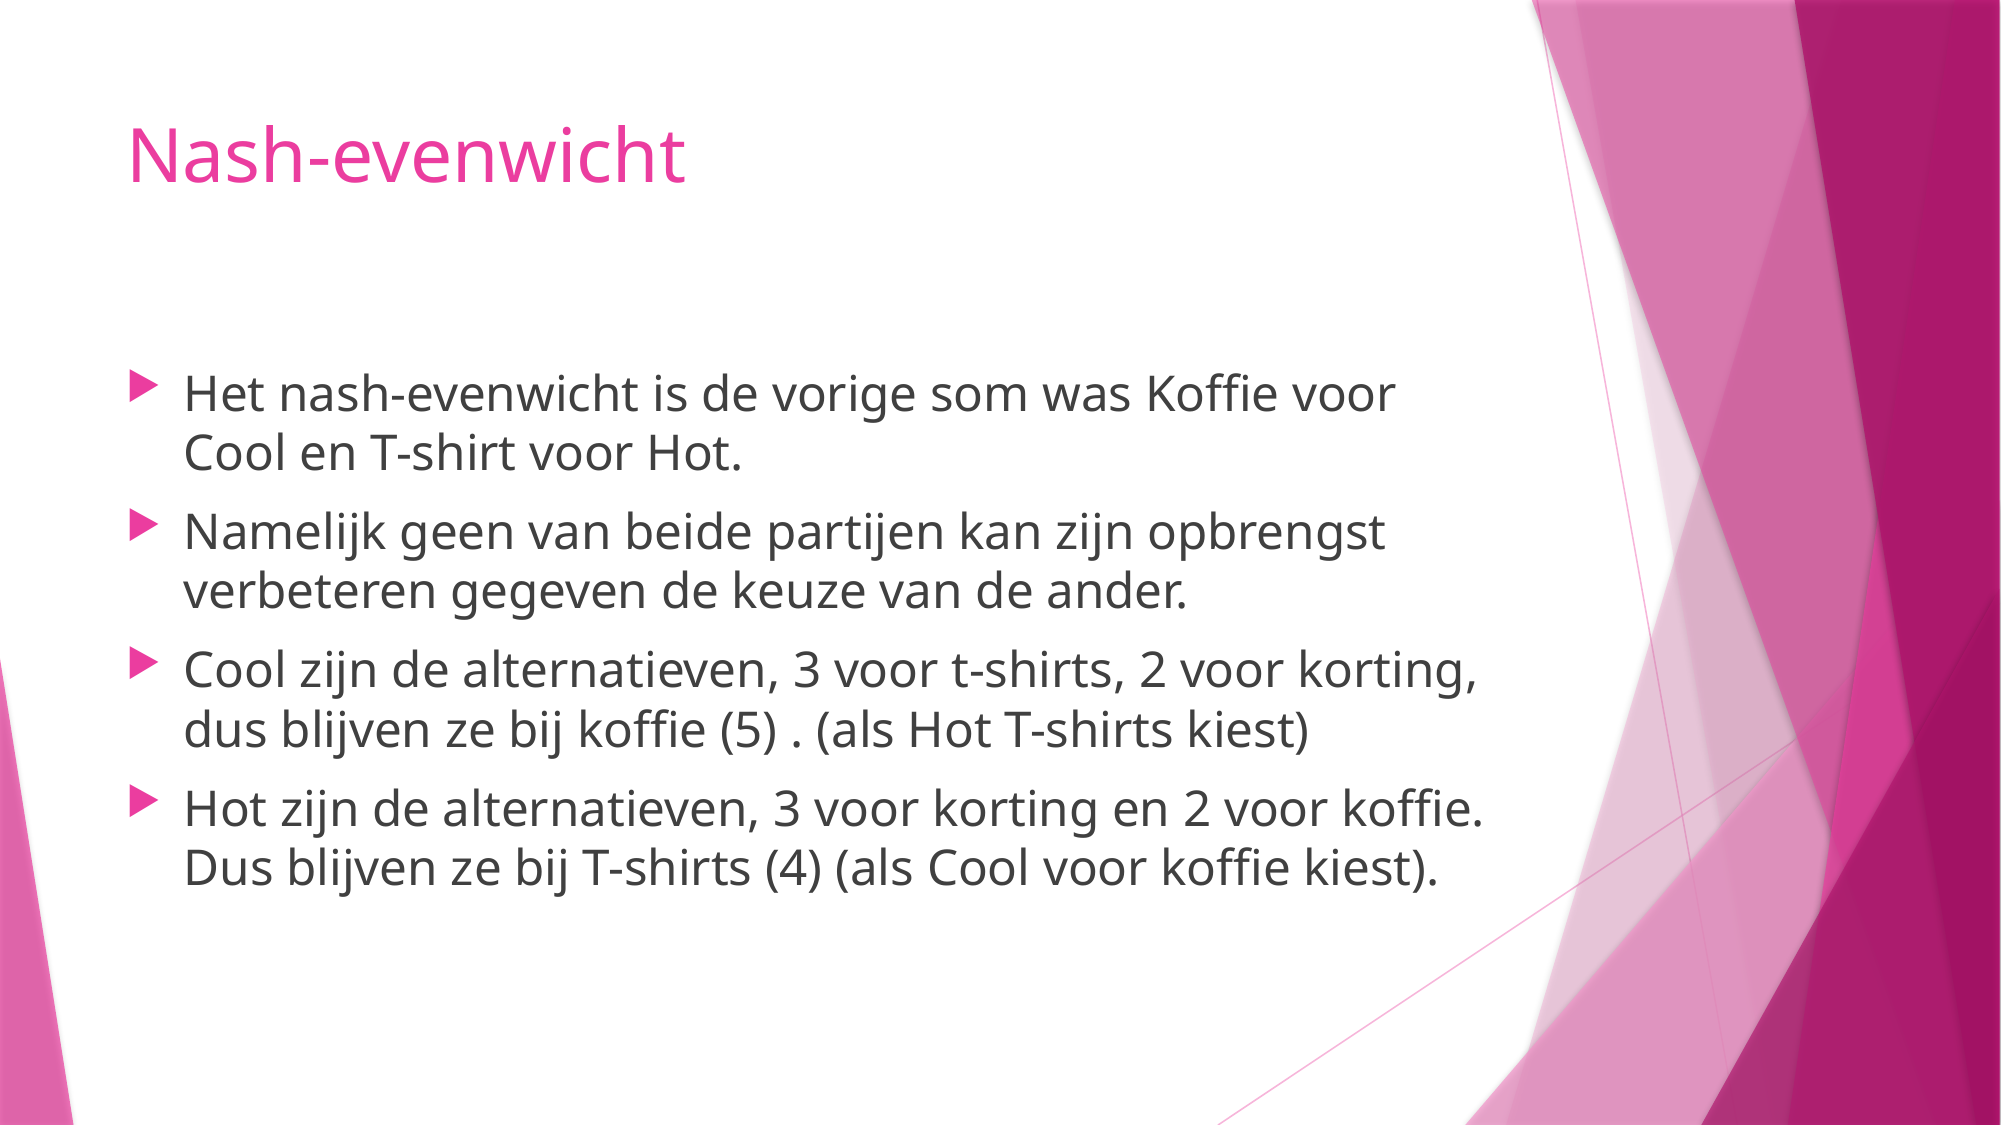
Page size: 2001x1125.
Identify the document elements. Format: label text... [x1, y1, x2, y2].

title Nash-evenwicht [111, 99, 1522, 317]
list Het nash-evenwicht is de vorige som was Koffie voor Cool en T-shirt voor Hot. Namelijk geen van beide partijen kan zijn opbrengst verbeteren gegeven de keuze van de ander. Cool zijn de alternatieven, 3 voor t-shirts, 2 voor korting, dus blijven ze bij koffie (5) . (als Hot T-shirts kiest) Hot zijn de alternatieven, 3 voor korting en 2 voor koffie. Dus blijven ze bij T-shirts (4) (als Cool voor koffie kiest). [111, 354, 1522, 992]
